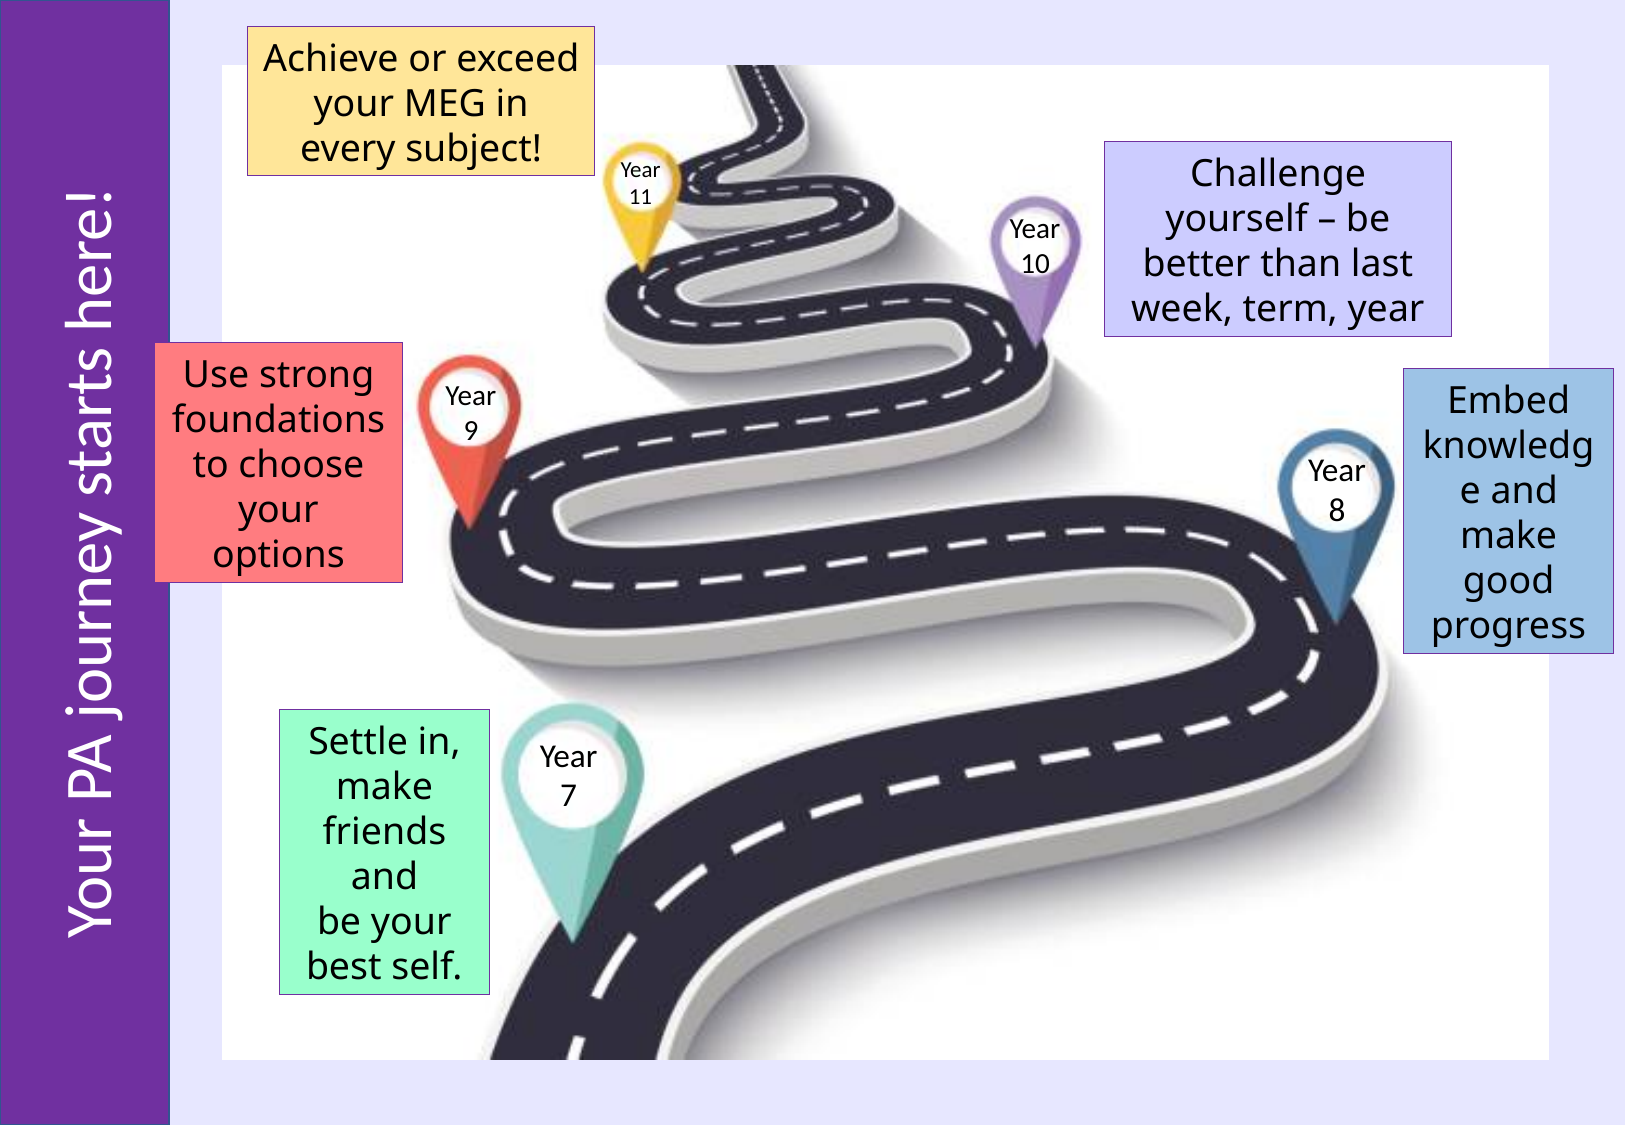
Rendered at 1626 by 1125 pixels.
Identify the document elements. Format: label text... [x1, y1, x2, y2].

text_box Use strong foundations to choose your options [154, 342, 222, 583]
text_box Achieve or exceed your MEG in every subject! [247, 26, 595, 65]
text_box [207, 8, 1625, 114]
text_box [222, 65, 1549, 1060]
text_box Embed knowledge and make good progress [1549, 368, 1614, 654]
text_box Your PA journey starts here! [0, 0, 170, 1125]
